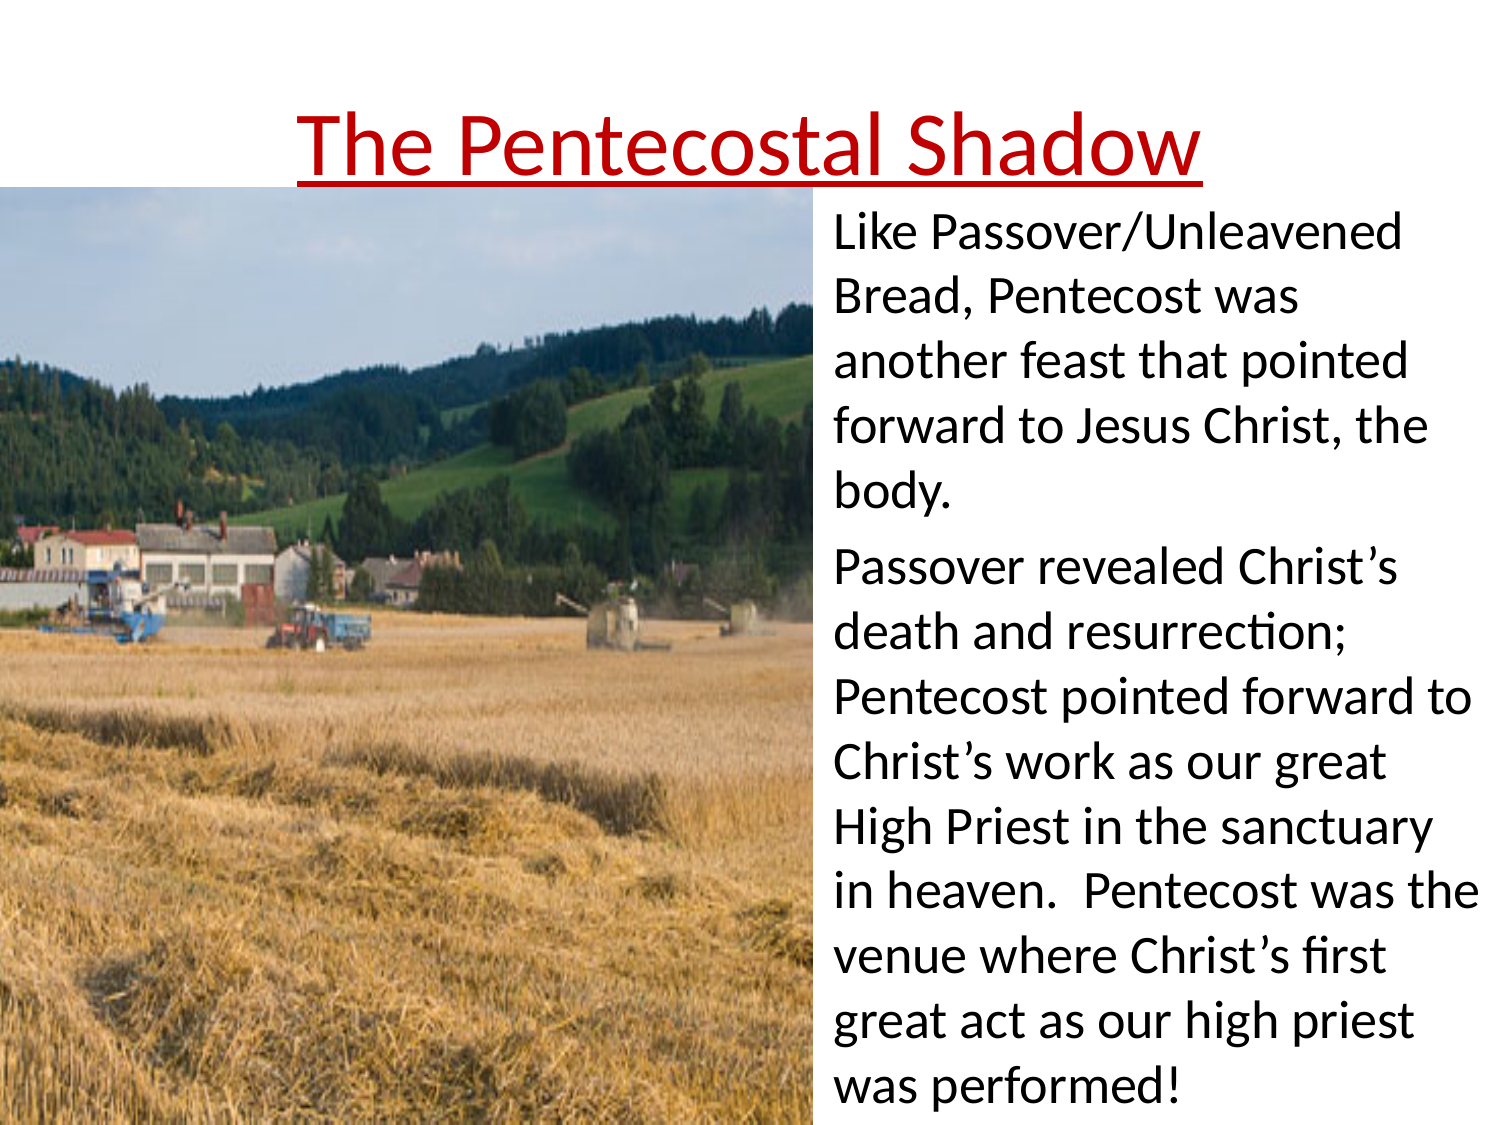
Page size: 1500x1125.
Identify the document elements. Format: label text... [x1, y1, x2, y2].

list Like Passover/Unleavened Bread, Pentecost was another feast that pointed forward to Jesus Christ, the body. Passover revealed Christ’s death and resurrection; Pentecost pointed forward to Christ’s work as our great High Priest in the sanctuary in heaven. Pentecost was the venue where Christ’s first great act as our high priest was performed! [813, 187, 1500, 1125]
title The Pentecostal Shadow [75, 45, 1425, 187]
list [0, 187, 813, 1125]
